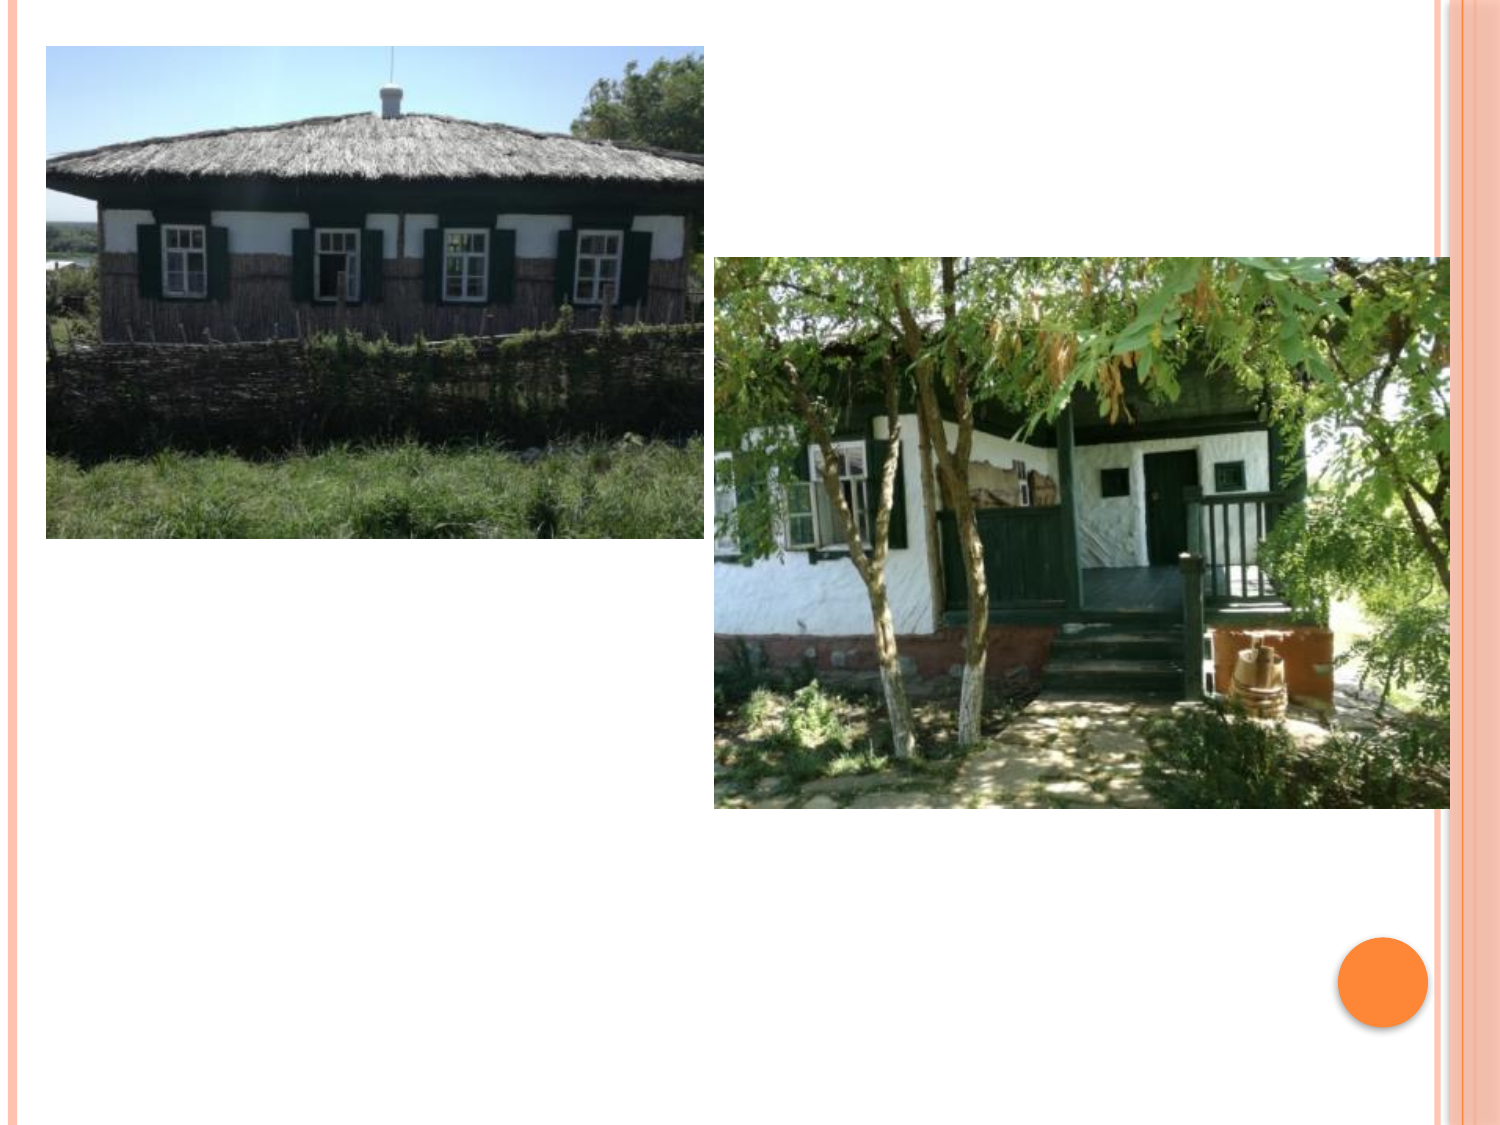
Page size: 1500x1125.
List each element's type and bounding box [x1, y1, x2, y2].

list [714, 257, 1450, 810]
list [46, 46, 704, 540]
